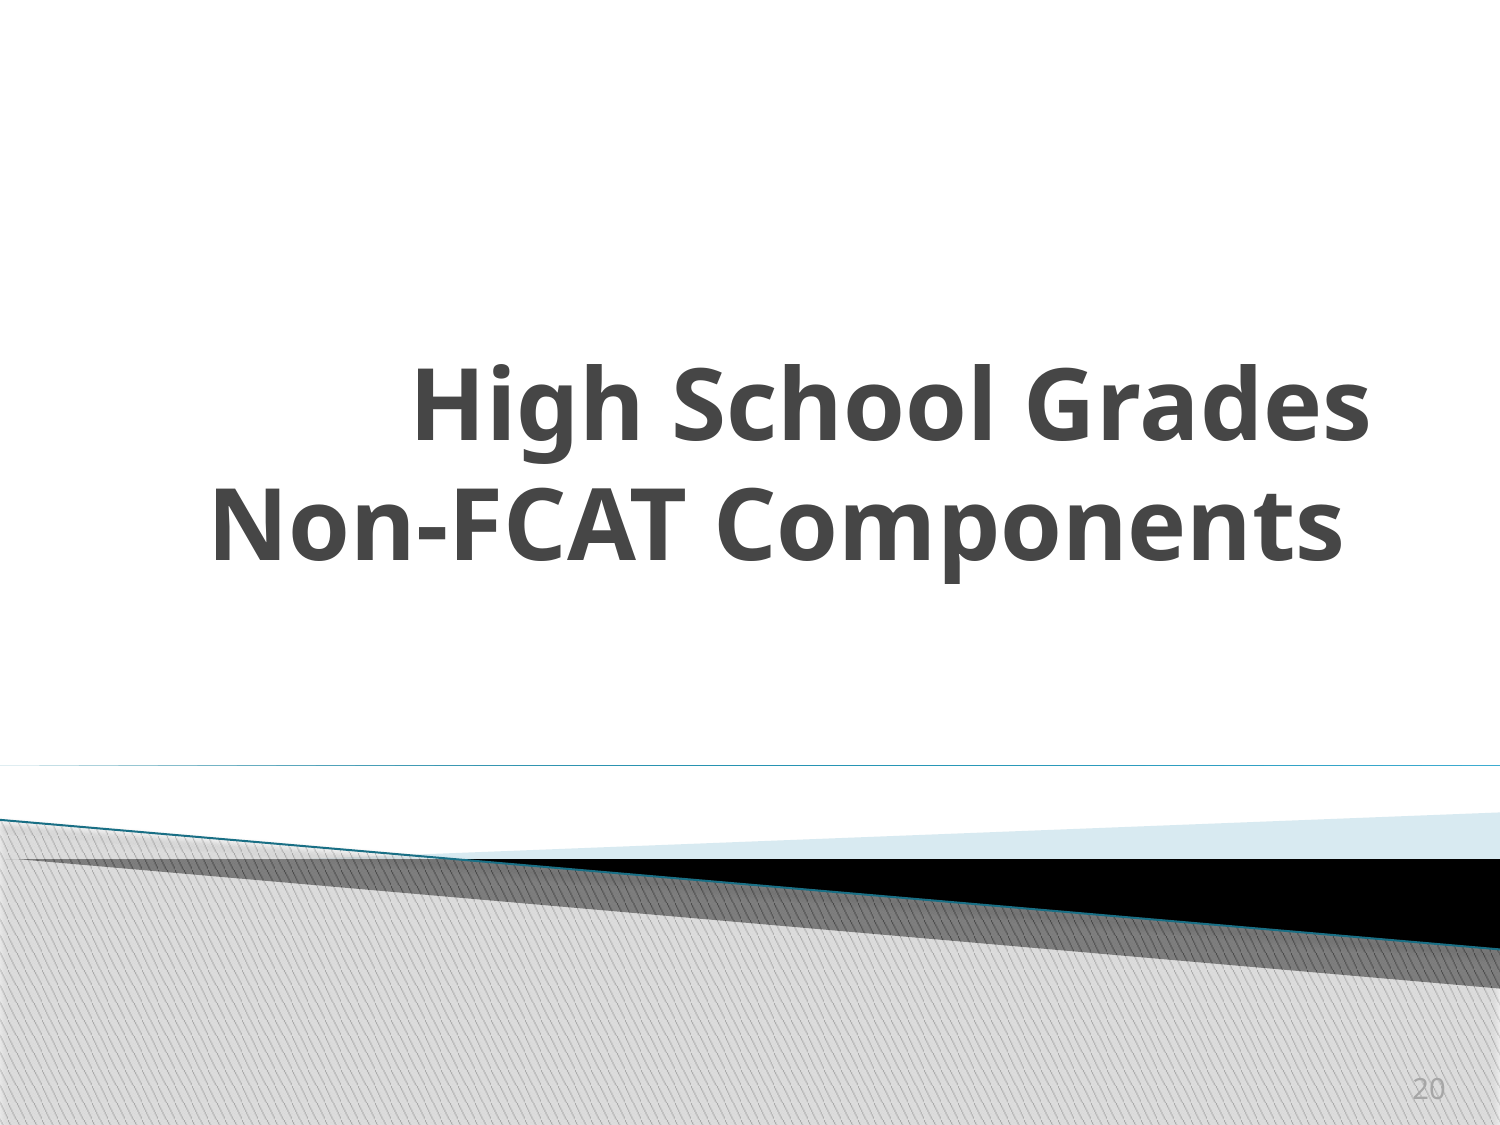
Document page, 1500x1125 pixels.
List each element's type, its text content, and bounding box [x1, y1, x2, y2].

picture [5, 859, 1500, 989]
subtitle [112, 592, 1388, 790]
title High School Grades Non-FCAT Components [112, 287, 1388, 588]
text_box 20 [1110, 1062, 1461, 1125]
